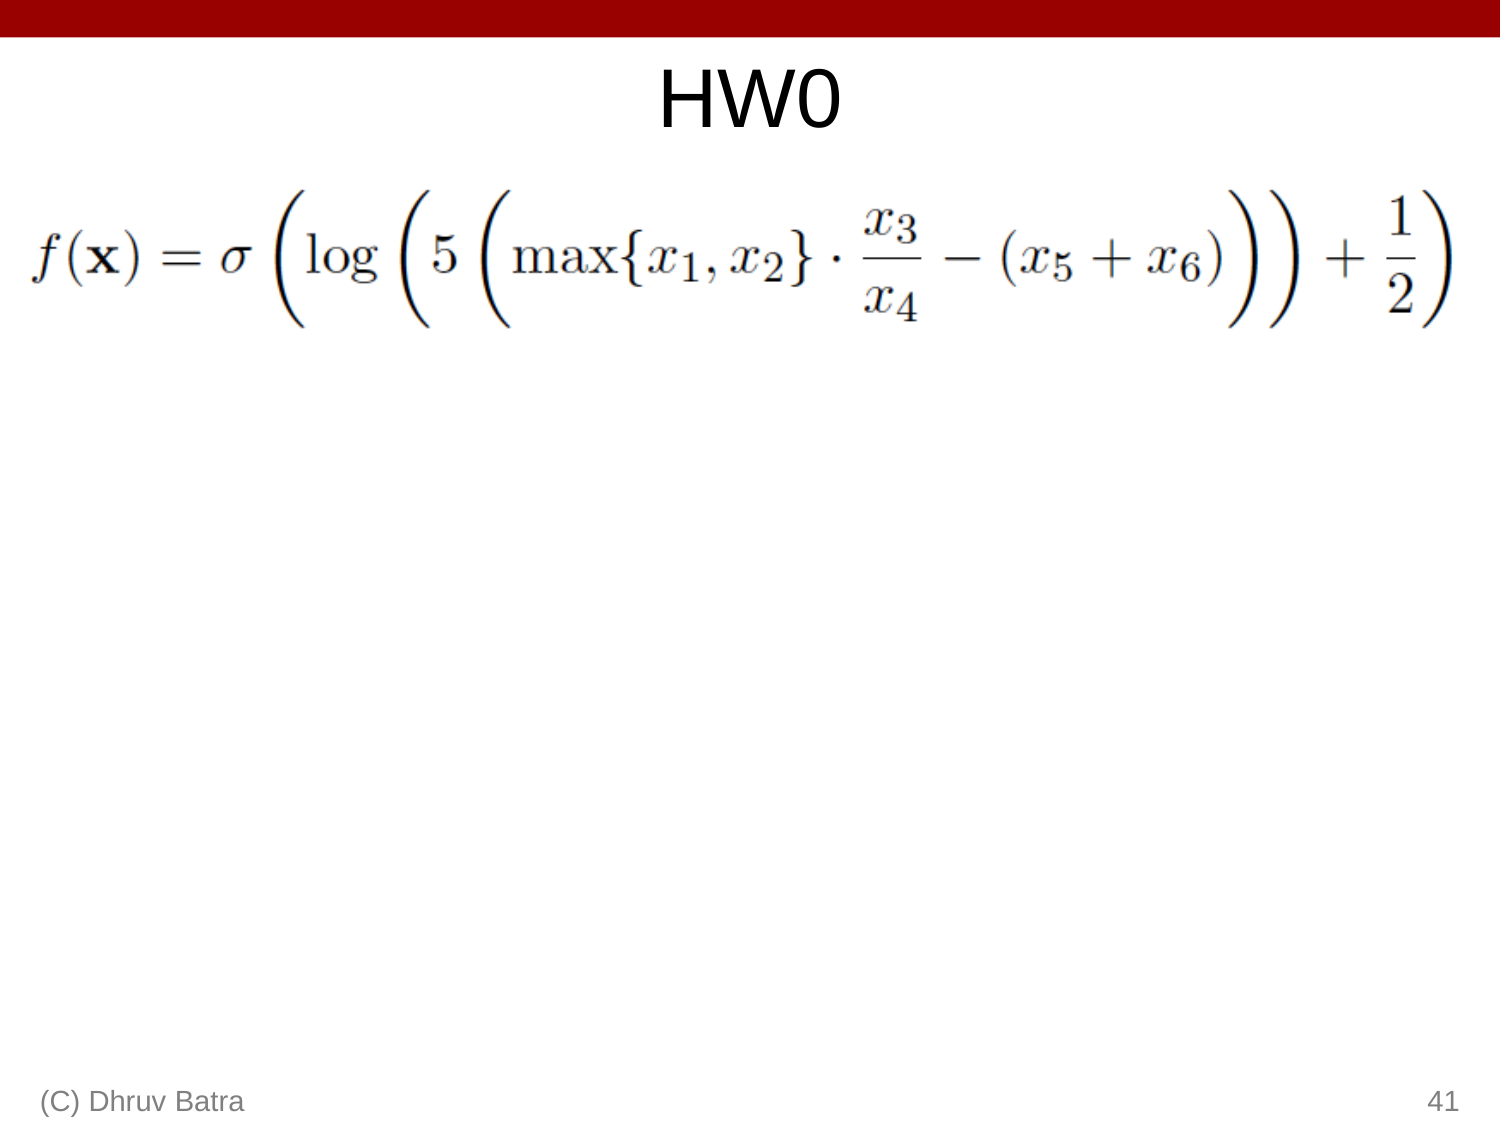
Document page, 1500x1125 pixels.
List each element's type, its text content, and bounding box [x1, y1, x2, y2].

footer (C) Dhruv Batra [24, 1049, 501, 1125]
picture [0, 149, 1500, 363]
title HW0 [112, 37, 1388, 148]
slide_number 41 [1162, 1049, 1476, 1125]
